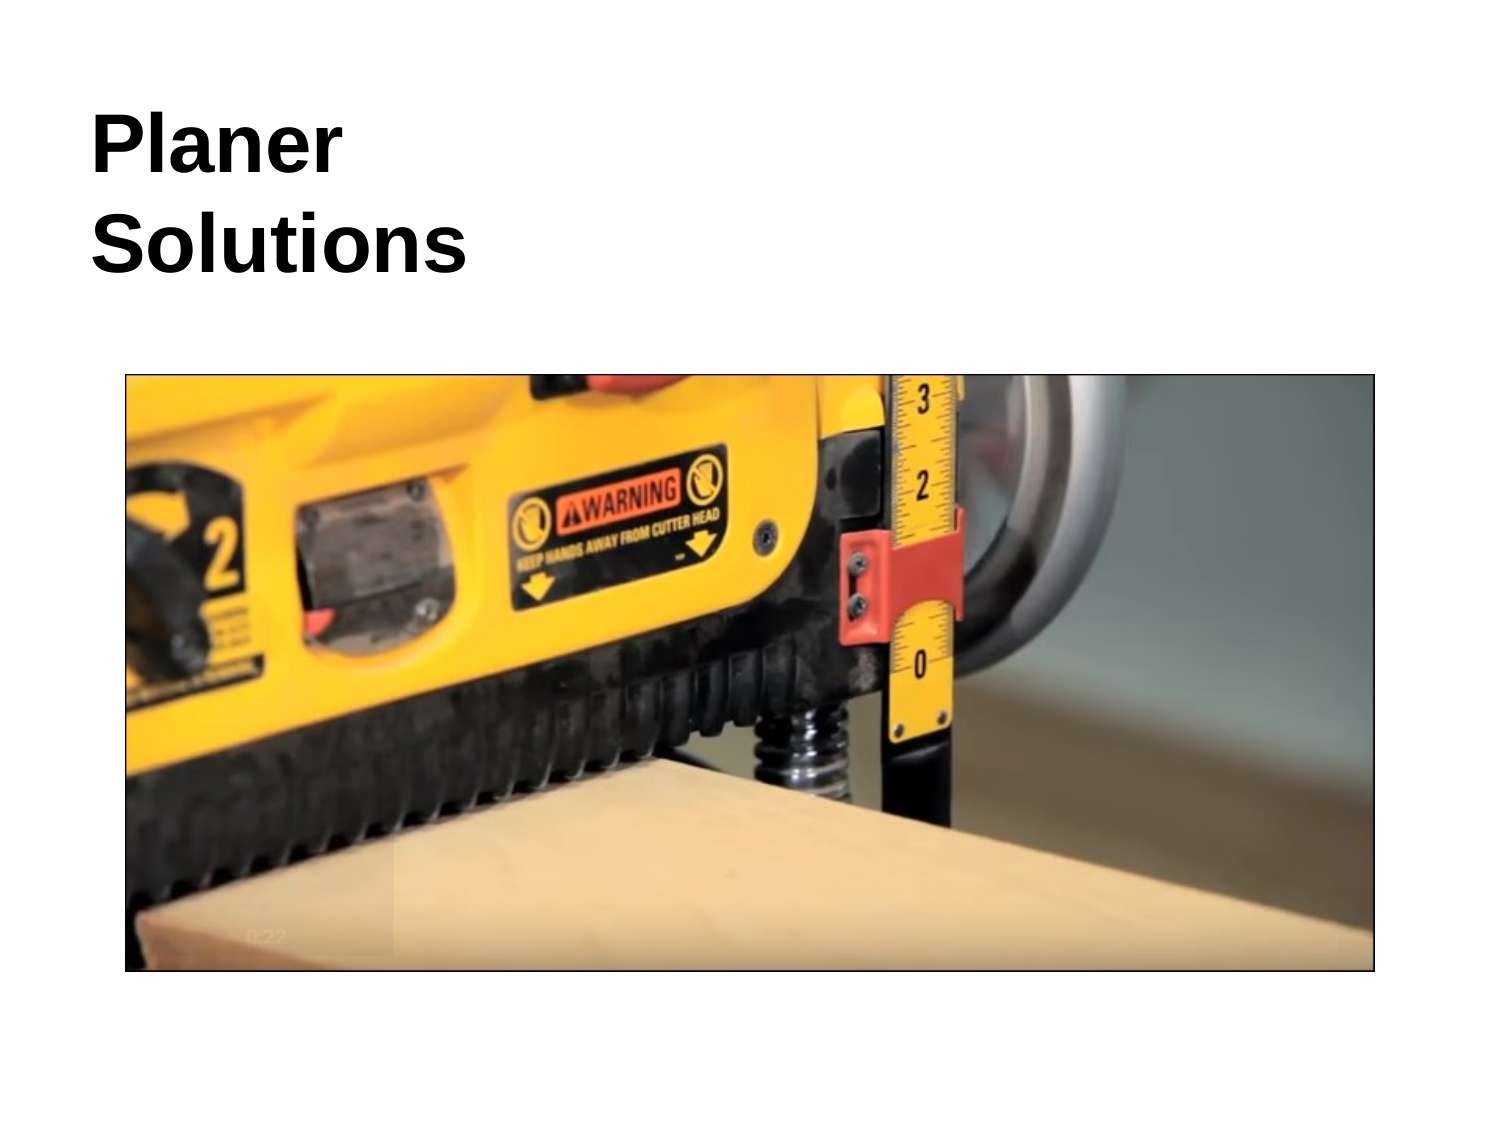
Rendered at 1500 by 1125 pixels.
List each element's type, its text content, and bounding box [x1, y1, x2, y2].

title Planer Solutions [75, 45, 1425, 233]
picture [125, 374, 1375, 973]
